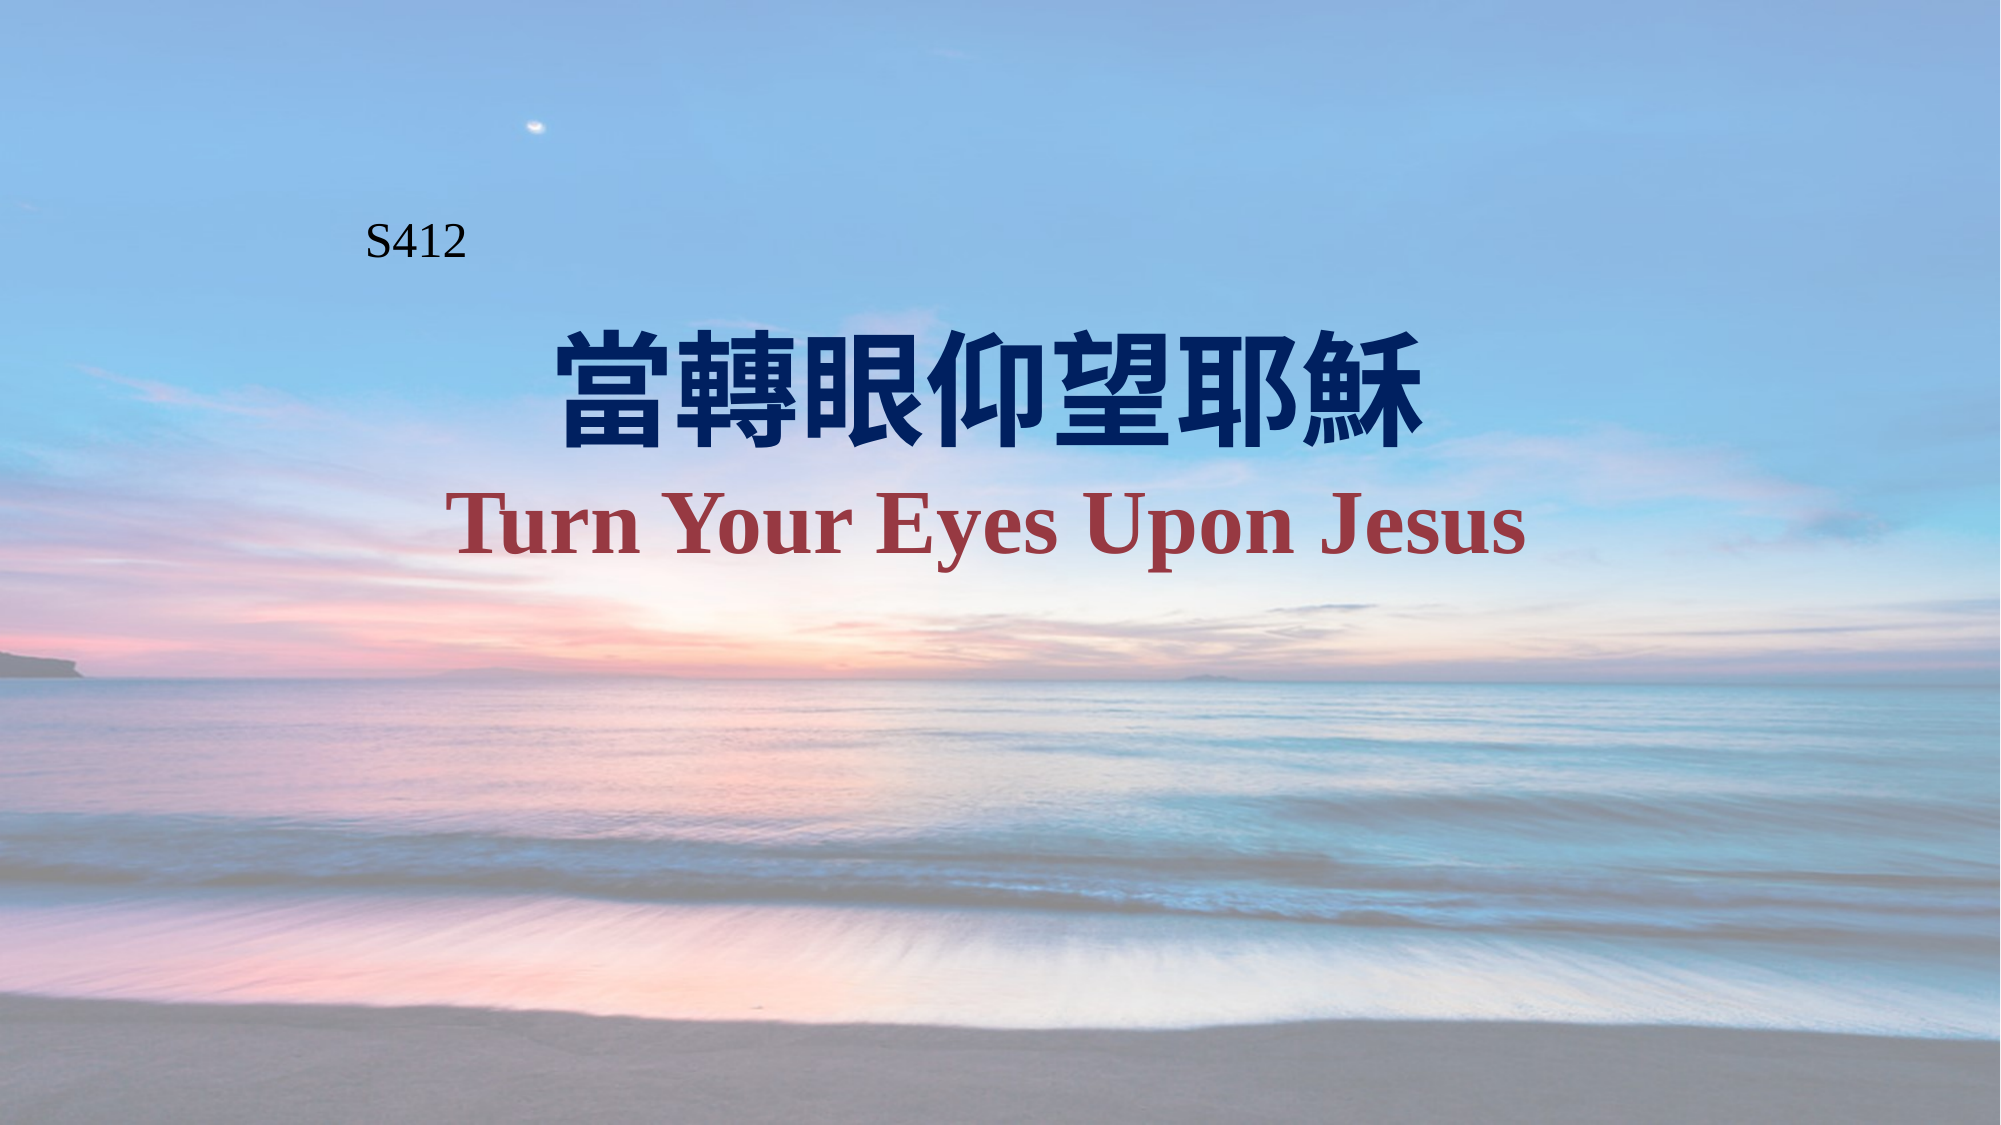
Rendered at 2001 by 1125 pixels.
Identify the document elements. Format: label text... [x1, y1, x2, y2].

title 當轉眼仰望耶穌 Turn Your Eyes Upon Jesus [362, 262, 1613, 580]
picture [0, 0, 2001, 1125]
text_box S412 [349, 199, 500, 275]
